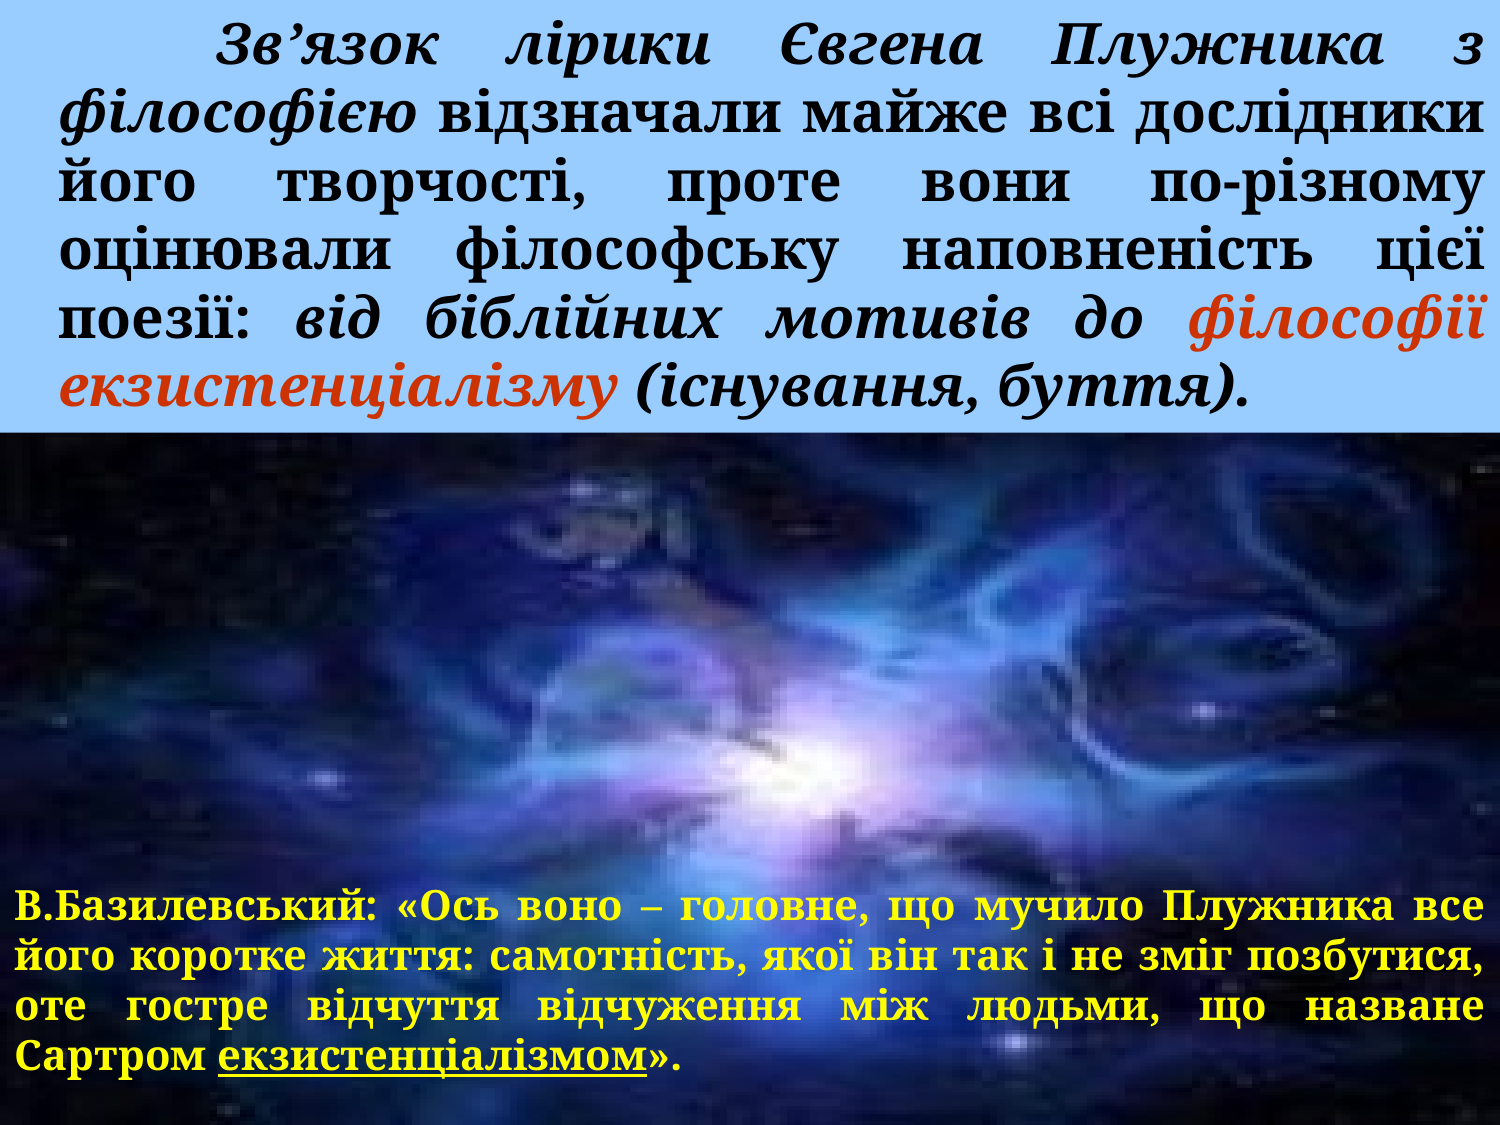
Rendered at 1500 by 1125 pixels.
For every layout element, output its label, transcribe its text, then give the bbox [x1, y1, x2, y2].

picture [0, 396, 1500, 1125]
list Зв’язок лірики Євгена Плужника з філософією відзначали майже всі дослідники його творчості, проте вони по-різному оцінювали філософську наповненість цієї поезії: від біблійних мотивів до філософії екзистенціалізму (існування, буття). [0, 0, 1500, 396]
